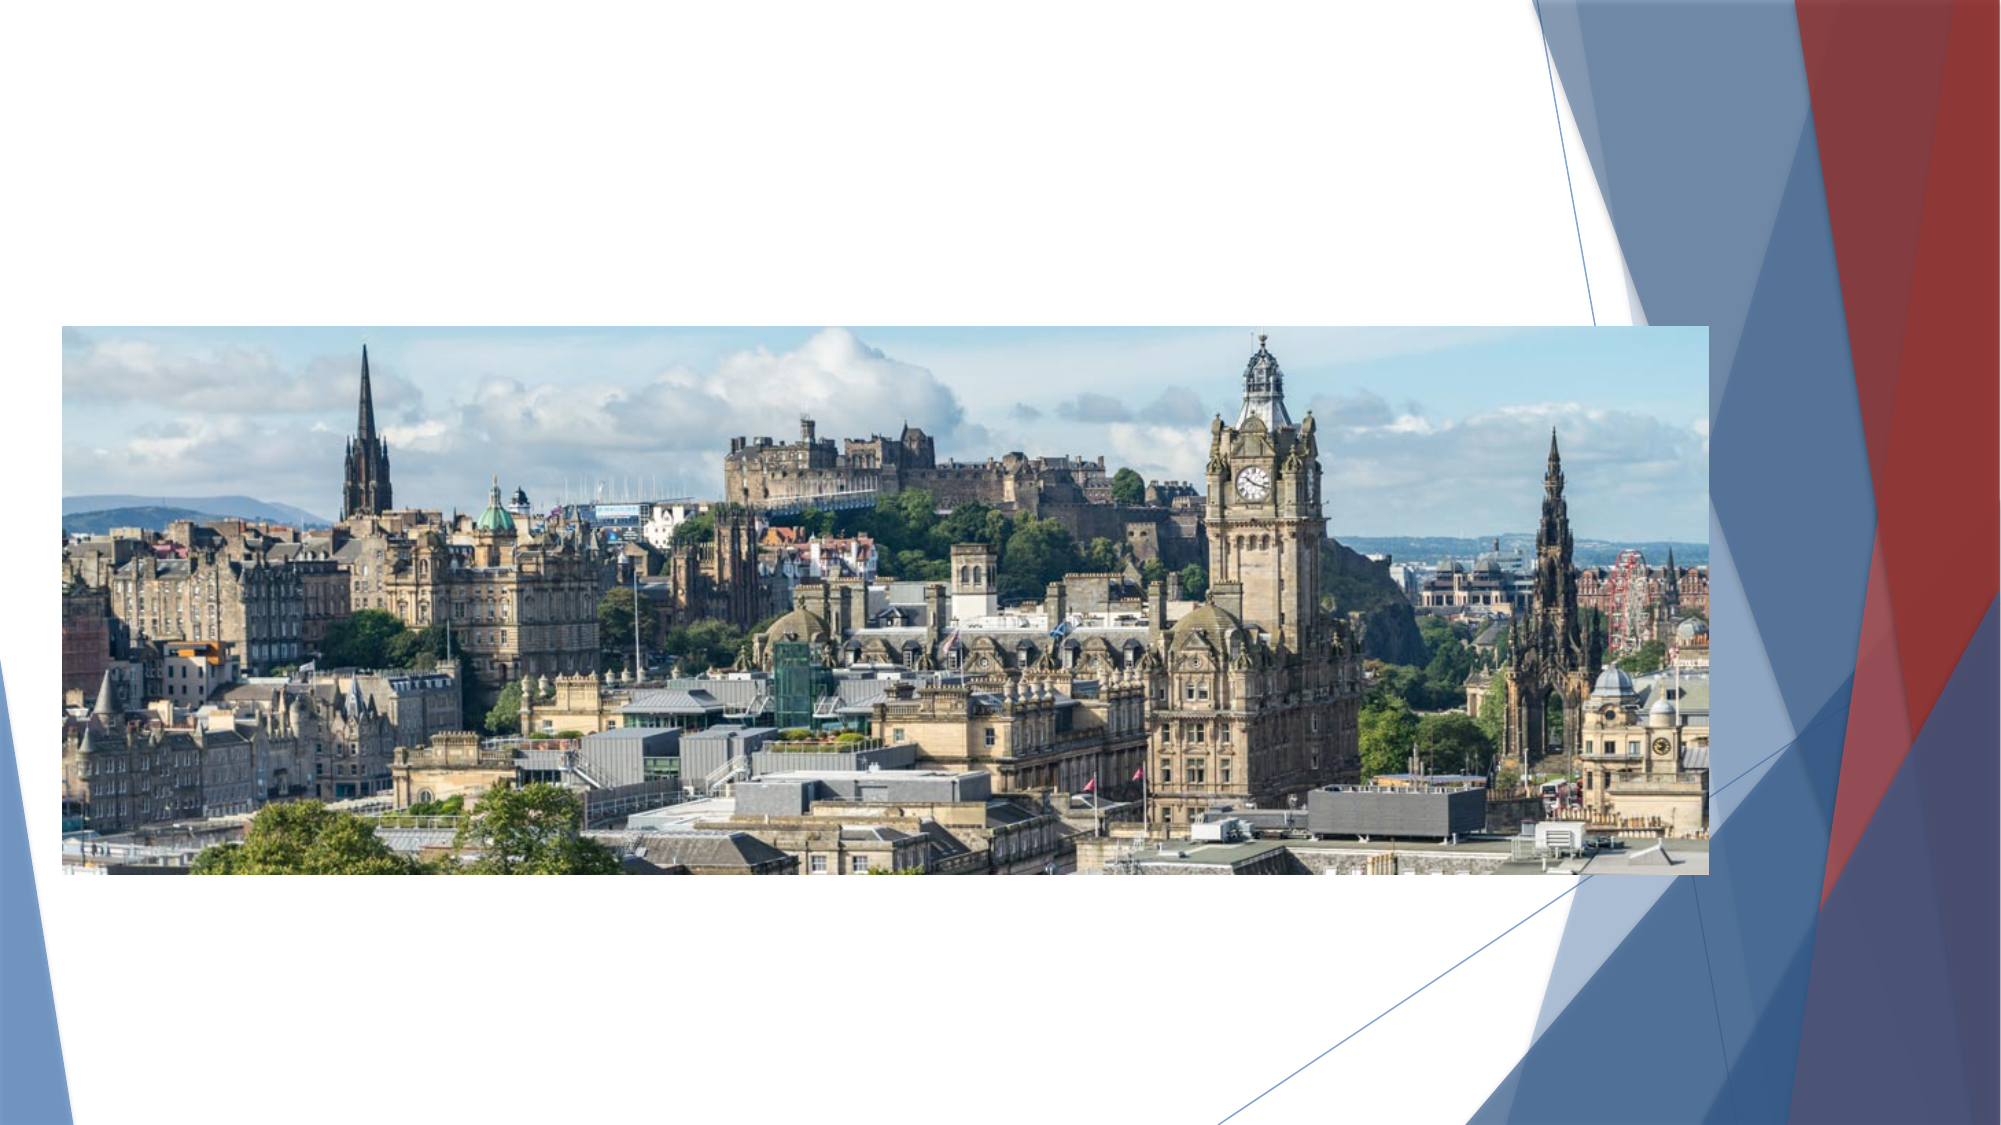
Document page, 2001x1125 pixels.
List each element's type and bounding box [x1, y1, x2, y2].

picture [61, 325, 1710, 876]
